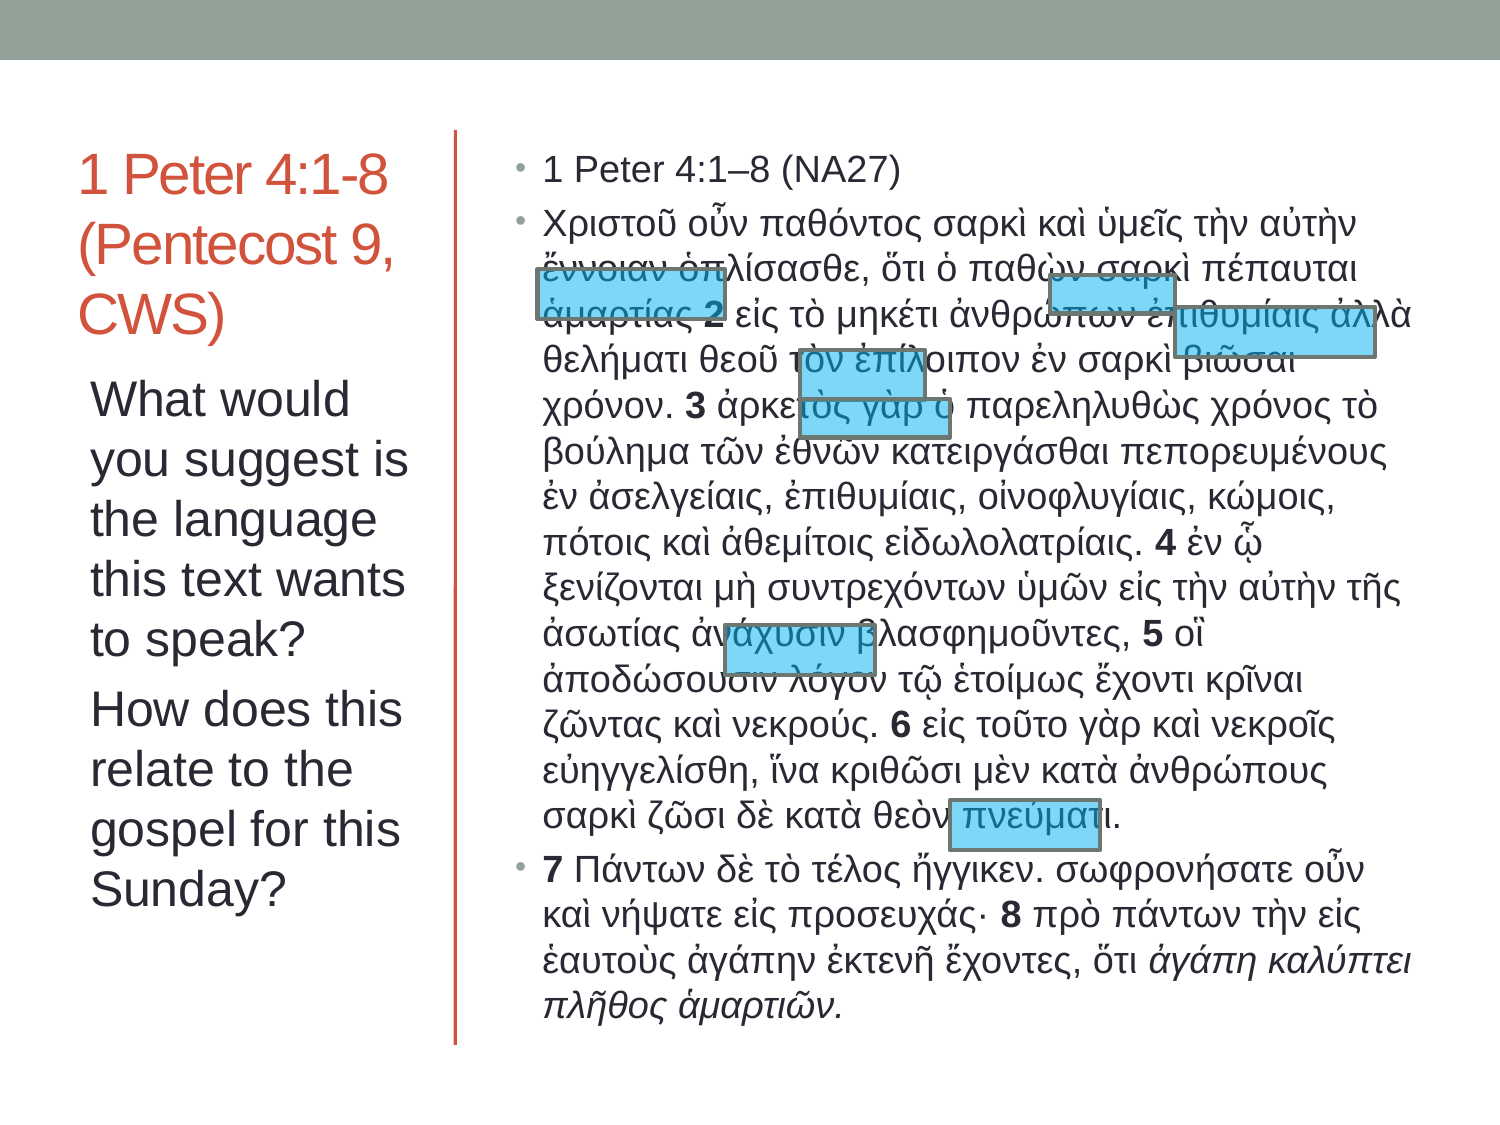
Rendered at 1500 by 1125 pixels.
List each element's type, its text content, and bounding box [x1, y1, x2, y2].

list What would you suggest is the language this text wants to speak? How does this relate to the gospel for this Sunday? [75, 359, 426, 1056]
text_box [948, 798, 1102, 852]
text_box [723, 623, 877, 677]
title 1 Peter 4:1-8 (Pentecost 9, CWS) [62, 229, 425, 354]
text_box [1173, 305, 1377, 359]
list 1 Peter 4:1–8 (NA27) Χριστοῦ οὖν παθόντος σαρκὶ καὶ ὑμεῖς τὴν αὐτὴν ἔννοιαν ὁπλίσασθε, ὅτι ὁ παθὼν σαρκὶ πέπαυται ἁμαρτίας 2 εἰς τὸ μηκέτι ἀνθρώπων ἐπιθυμίαις ἀλλὰ θελήματι θεοῦ τὸν ἐπίλοιπον ἐν σαρκὶ βιῶσαι χρόνον. 3 ἀρκετὸς γὰρ ὁ παρεληλυθὼς χρόνος τὸ βούλημα τῶν ἐθνῶν κατειργάσθαι πεπορευμένους ἐν ἀσελγείαις, ἐπιθυμίαις, οἰνοφλυγίαις, κώμοις, πότοις καὶ ἀθεμίτοις εἰδωλολατρίαις. 4 ἐν ᾧ ξενίζονται μὴ συντρεχόντων ὑμῶν εἰς τὴν αὐτὴν τῆς ἀσωτίας ἀνάχυσιν βλασφημοῦντες, 5 οἳ ἀποδώσουσιν λόγον τῷ ἑτοίμως ἔχοντι κρῖναι ζῶντας καὶ νεκρούς. 6 εἰς τοῦτο γὰρ καὶ νεκροῖς εὐηγγελίσθη, ἵνα κριθῶσι μὲν κατὰ ἀνθρώπους σαρκὶ ζῶσι δὲ κατὰ θεὸν πνεύματι. 7 Πάντων δὲ τὸ τέλος ἤγγικεν. σωφρονήσατε οὖν καὶ νήψατε εἰς προσευχάς· 8 πρὸ πάντων τὴν εἰς ἑαυτοὺς ἀγάπην ἐκτενῆ ἔχοντες, ὅτι ἀγάπη καλύπτει πλῆθος ἁμαρτιῶν. [500, 137, 1438, 1053]
text_box [798, 348, 927, 397]
text_box [535, 267, 727, 321]
text_box [798, 397, 952, 440]
text_box [1048, 273, 1177, 316]
